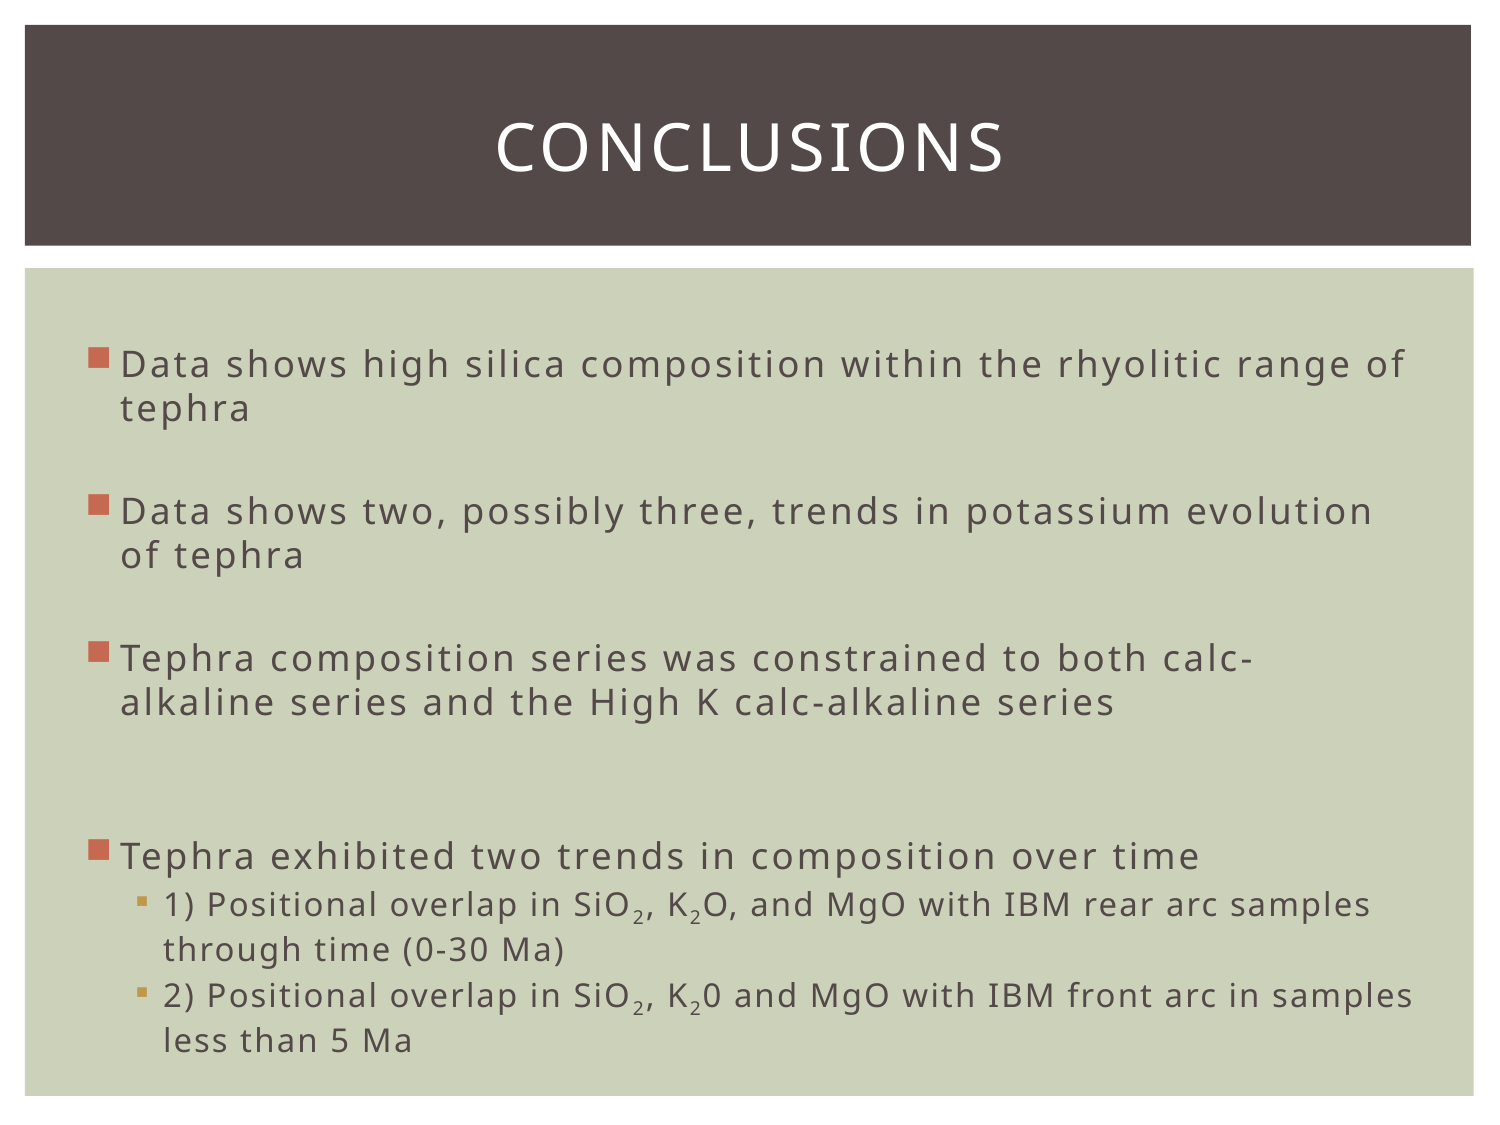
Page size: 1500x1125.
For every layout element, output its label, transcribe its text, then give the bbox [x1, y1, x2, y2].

list Data shows high silica composition within the rhyolitic range of tephra Data shows two, possibly three, trends in potassium evolution of tephra Tephra composition series was constrained to both calc- alkaline series and the High K calc-alkaline series Tephra exhibited two trends in composition over time 1) Positional overlap in SiO2, K2O, and MgO with IBM rear arc samples through time (0-30 Ma) 2) Positional overlap in SiO2, K20 and MgO with IBM front arc in samples less than 5 Ma [62, 281, 1442, 1069]
title Conclusions [62, 58, 1438, 232]
